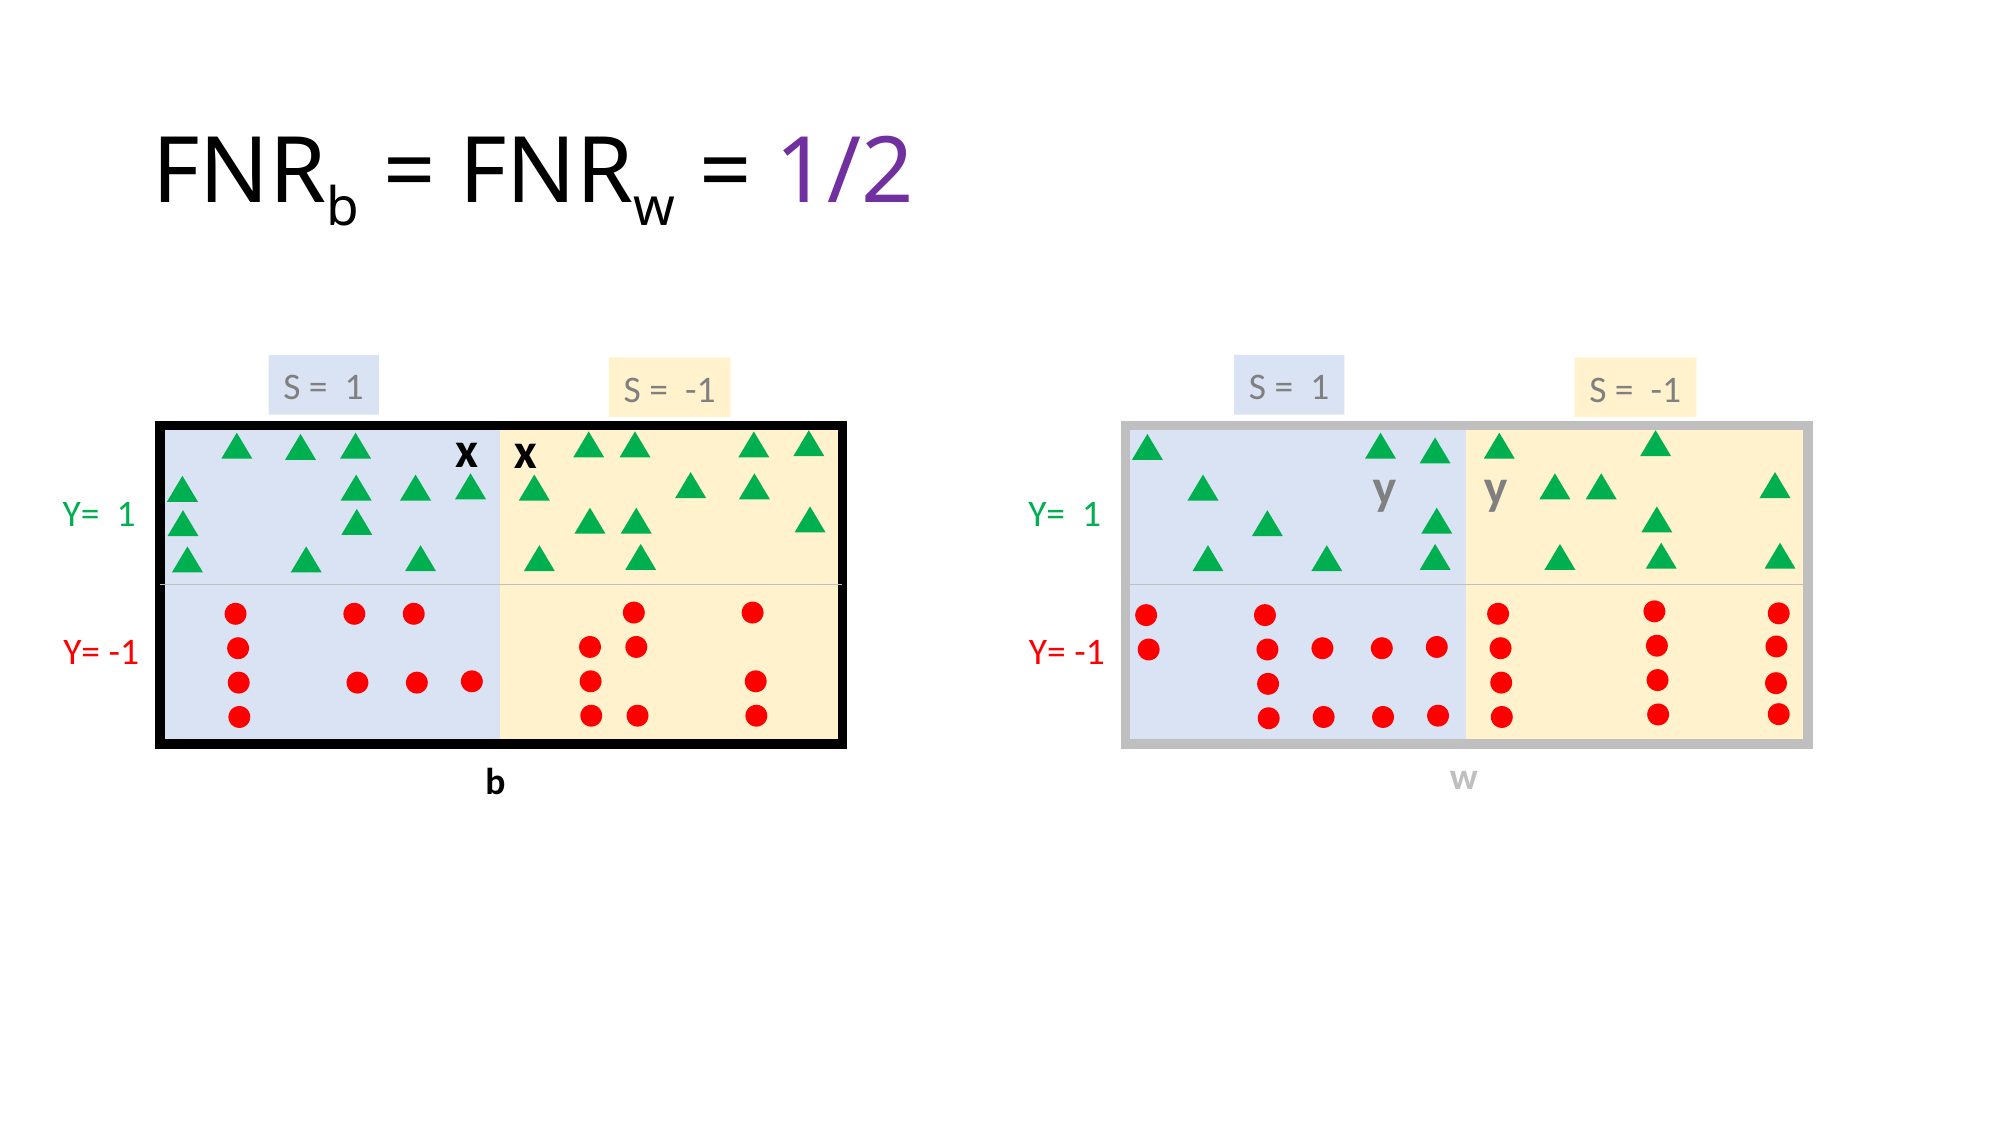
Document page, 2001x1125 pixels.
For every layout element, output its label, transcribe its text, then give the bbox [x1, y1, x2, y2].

title FNRb = FNRw = 1/2 [137, 59, 1863, 278]
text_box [1357, 446, 1524, 524]
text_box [47, 354, 843, 745]
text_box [1012, 354, 1808, 745]
text_box w [1435, 745, 1493, 805]
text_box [439, 410, 553, 488]
text_box b [470, 749, 521, 810]
